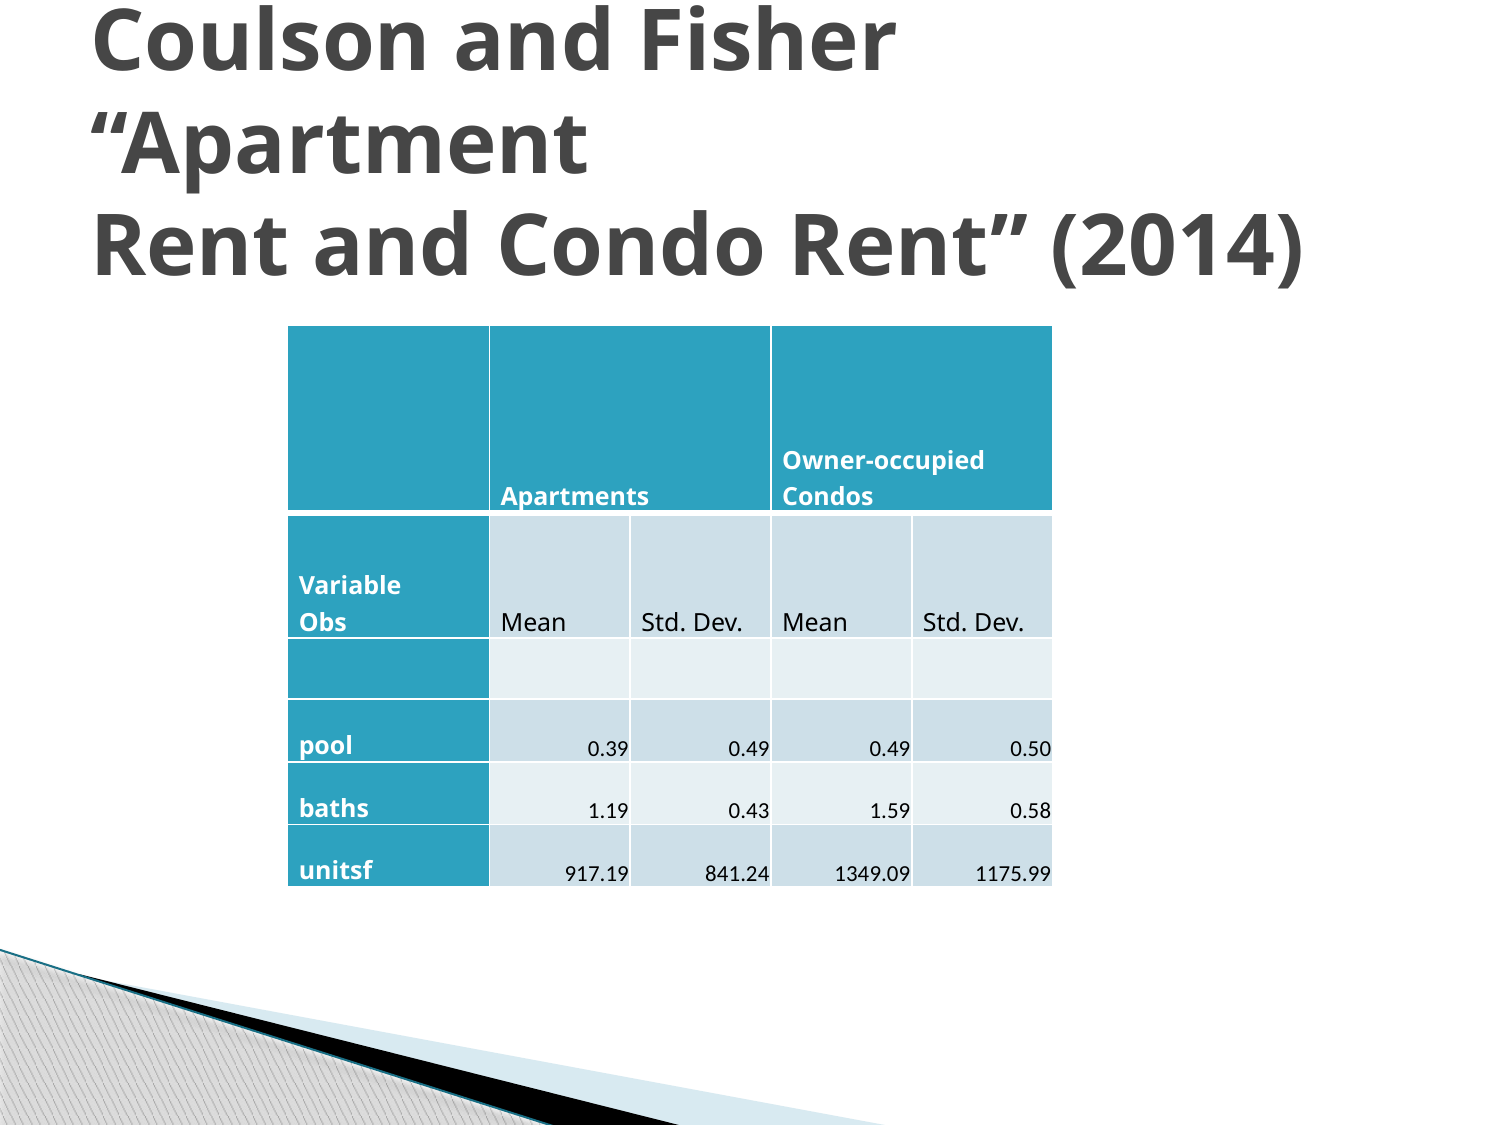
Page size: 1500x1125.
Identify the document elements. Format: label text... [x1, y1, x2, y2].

table_cell 0.50 [913, 700, 1052, 761]
table_cell Std. Dev. [631, 516, 770, 637]
table_cell unitsf [288, 825, 489, 886]
table_cell Mean [772, 516, 911, 637]
table_cell pool [288, 700, 489, 761]
table_cell Mean [490, 516, 629, 637]
table_cell 0.39 [490, 700, 629, 761]
table_cell [631, 639, 770, 698]
table_header Owner-occupied Condos [772, 326, 1052, 510]
table_cell Variable Obs [288, 516, 489, 637]
table_cell 841.24 [631, 825, 770, 886]
table_cell baths [288, 763, 489, 824]
table_cell 0.43 [631, 763, 770, 824]
table_cell 0.49 [772, 700, 911, 761]
table_cell Std. Dev. [913, 516, 1052, 637]
table_header Apartments [490, 326, 770, 510]
table_cell 1.59 [772, 763, 911, 824]
table_cell 917.19 [490, 825, 629, 886]
table_cell [913, 639, 1052, 698]
table_header [288, 326, 489, 510]
table_cell [772, 639, 911, 698]
table_cell 1349.09 [772, 825, 911, 886]
table_cell [288, 639, 489, 698]
title Coulson and Fisher “Apartment Rent and Condo Rent” (2014) [75, 0, 1414, 301]
table_cell 1.19 [490, 763, 629, 824]
table_cell 0.49 [631, 700, 770, 761]
table_cell [490, 639, 629, 698]
table_cell 0.58 [913, 763, 1052, 824]
table_cell 1175.99 [913, 825, 1052, 886]
